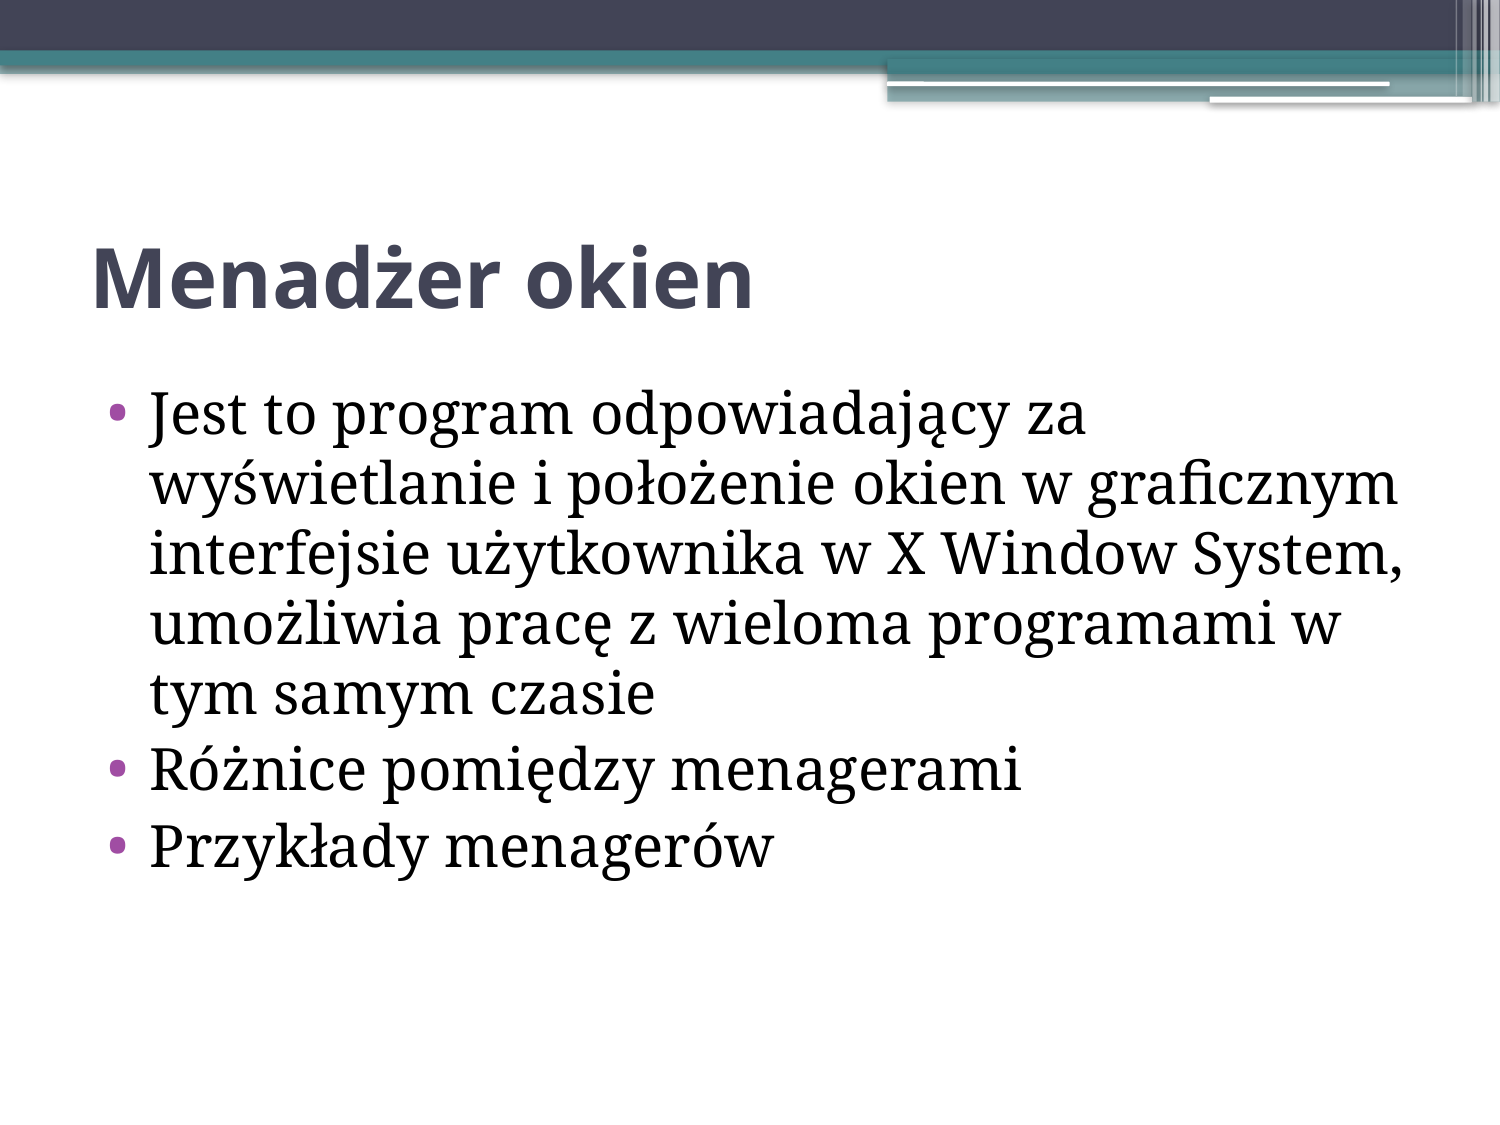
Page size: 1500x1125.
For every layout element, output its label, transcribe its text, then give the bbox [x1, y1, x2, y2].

list Jest to program odpowiadający za wyświetlanie i położenie okien w graficznym interfejsie użytkownika w X Window System, umożliwia pracę z wieloma programami w tym samym czasie Różnice pomiędzy menagerami Przykłady menagerów [75, 368, 1425, 1079]
title Menadżer okien [75, 187, 1425, 363]
